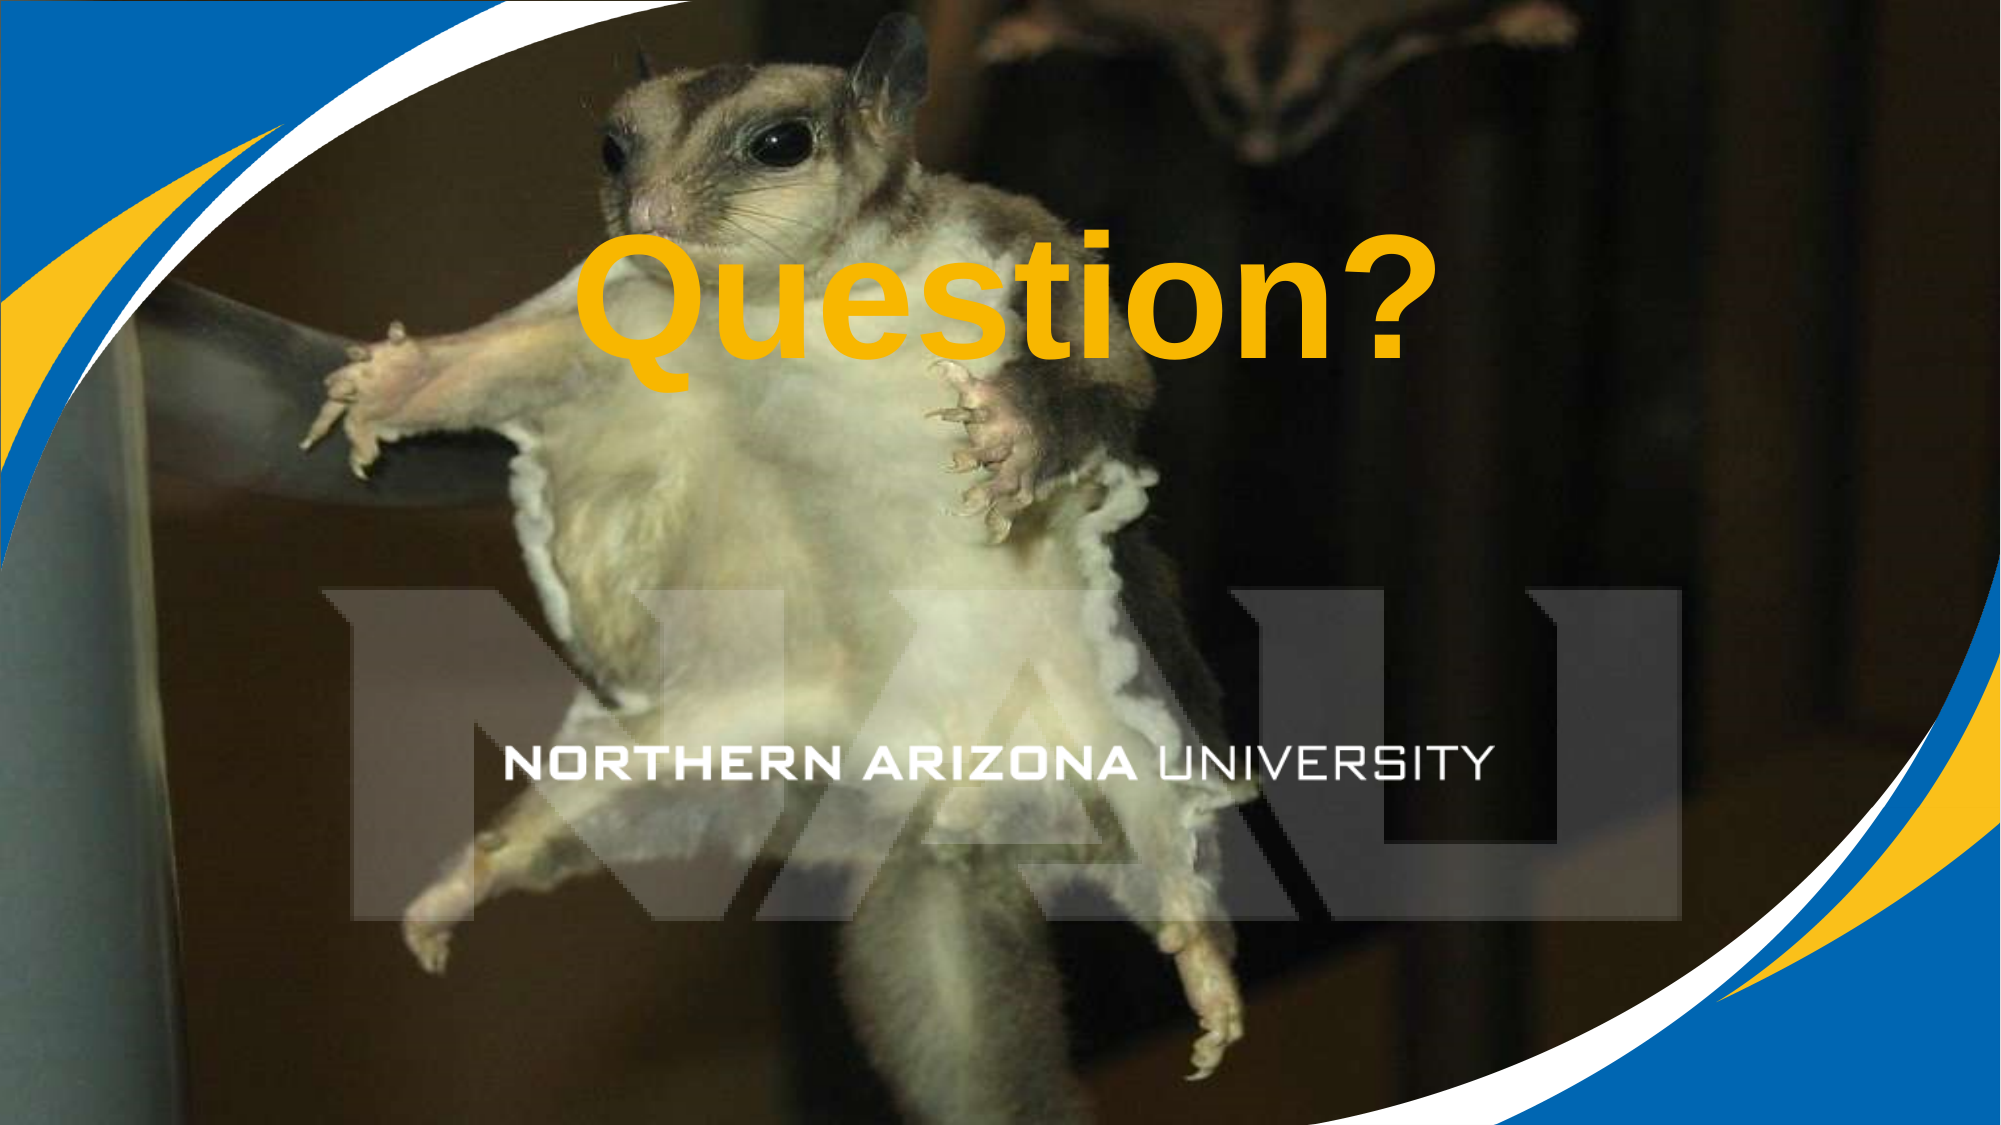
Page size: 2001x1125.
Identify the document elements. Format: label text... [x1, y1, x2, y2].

picture [0, 0, 2001, 1125]
title Question? [759, 197, 1690, 390]
